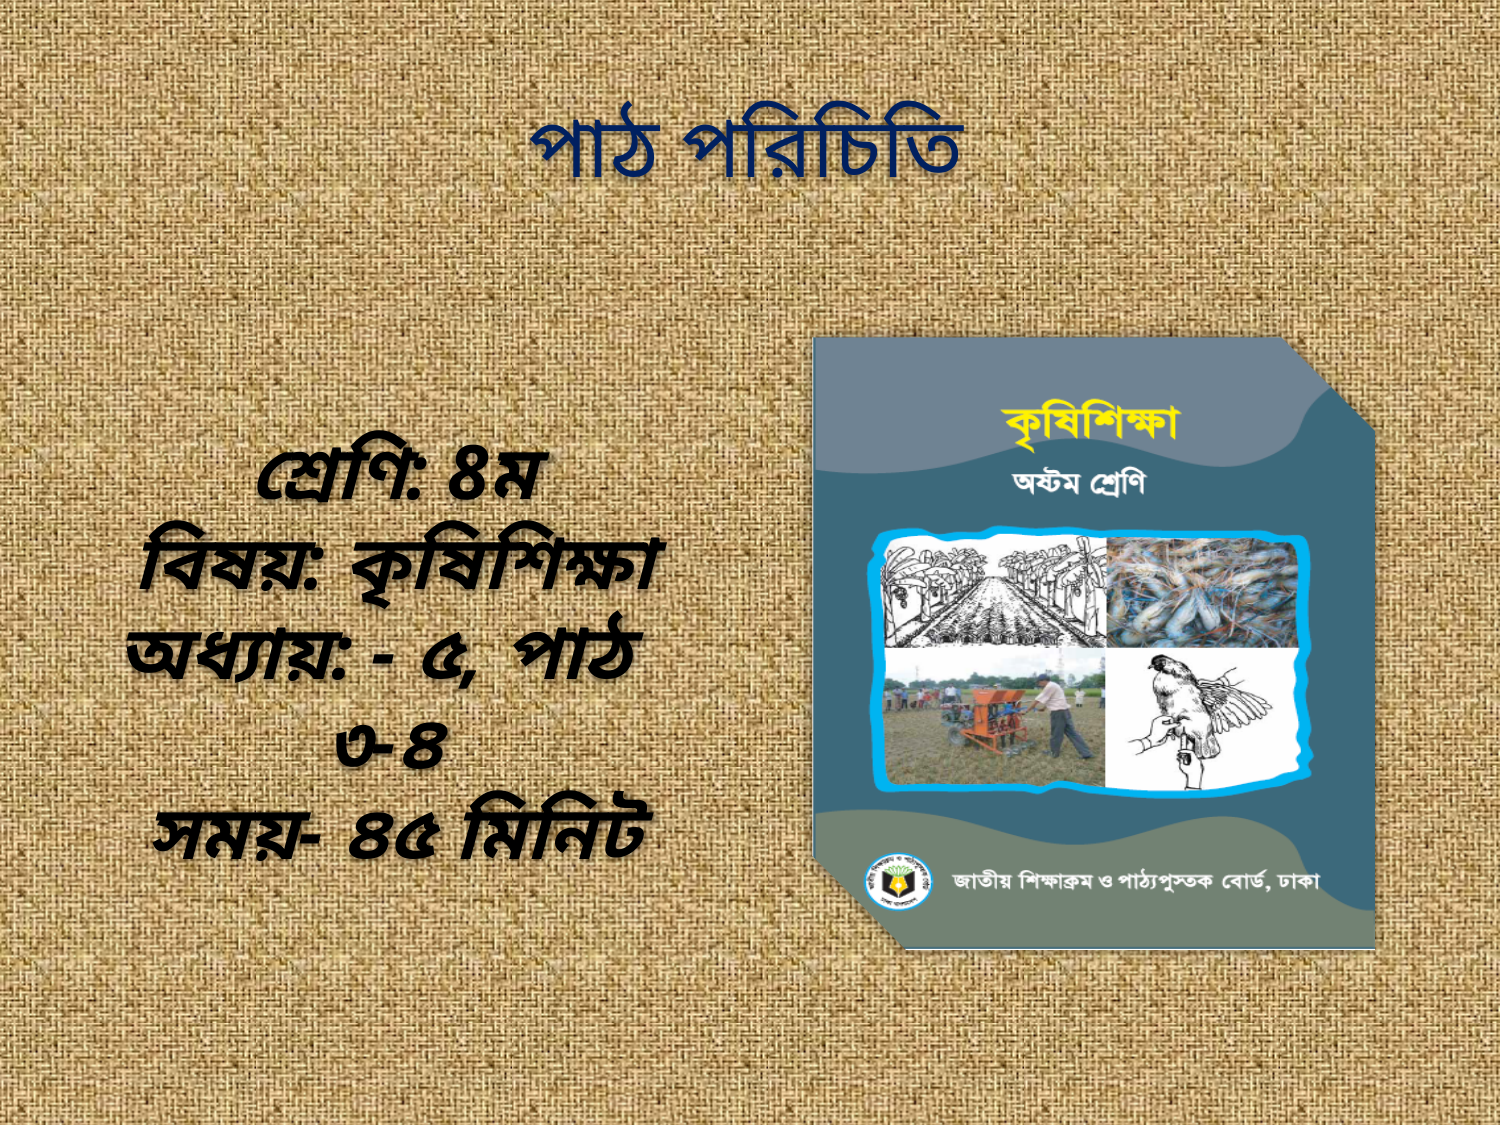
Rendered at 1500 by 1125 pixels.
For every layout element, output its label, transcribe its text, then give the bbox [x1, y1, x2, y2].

text_box শ্রেণি: 8ম বিষয়: কৃষিশিক্ষা অধ্যায়: - ৫, পাঠ ৩-৪ সময়- ৪৫ মিনিট [74, 337, 713, 1125]
text_box পাঠ পরিচিতি [390, 36, 1067, 251]
picture [0, 0, 1500, 1125]
